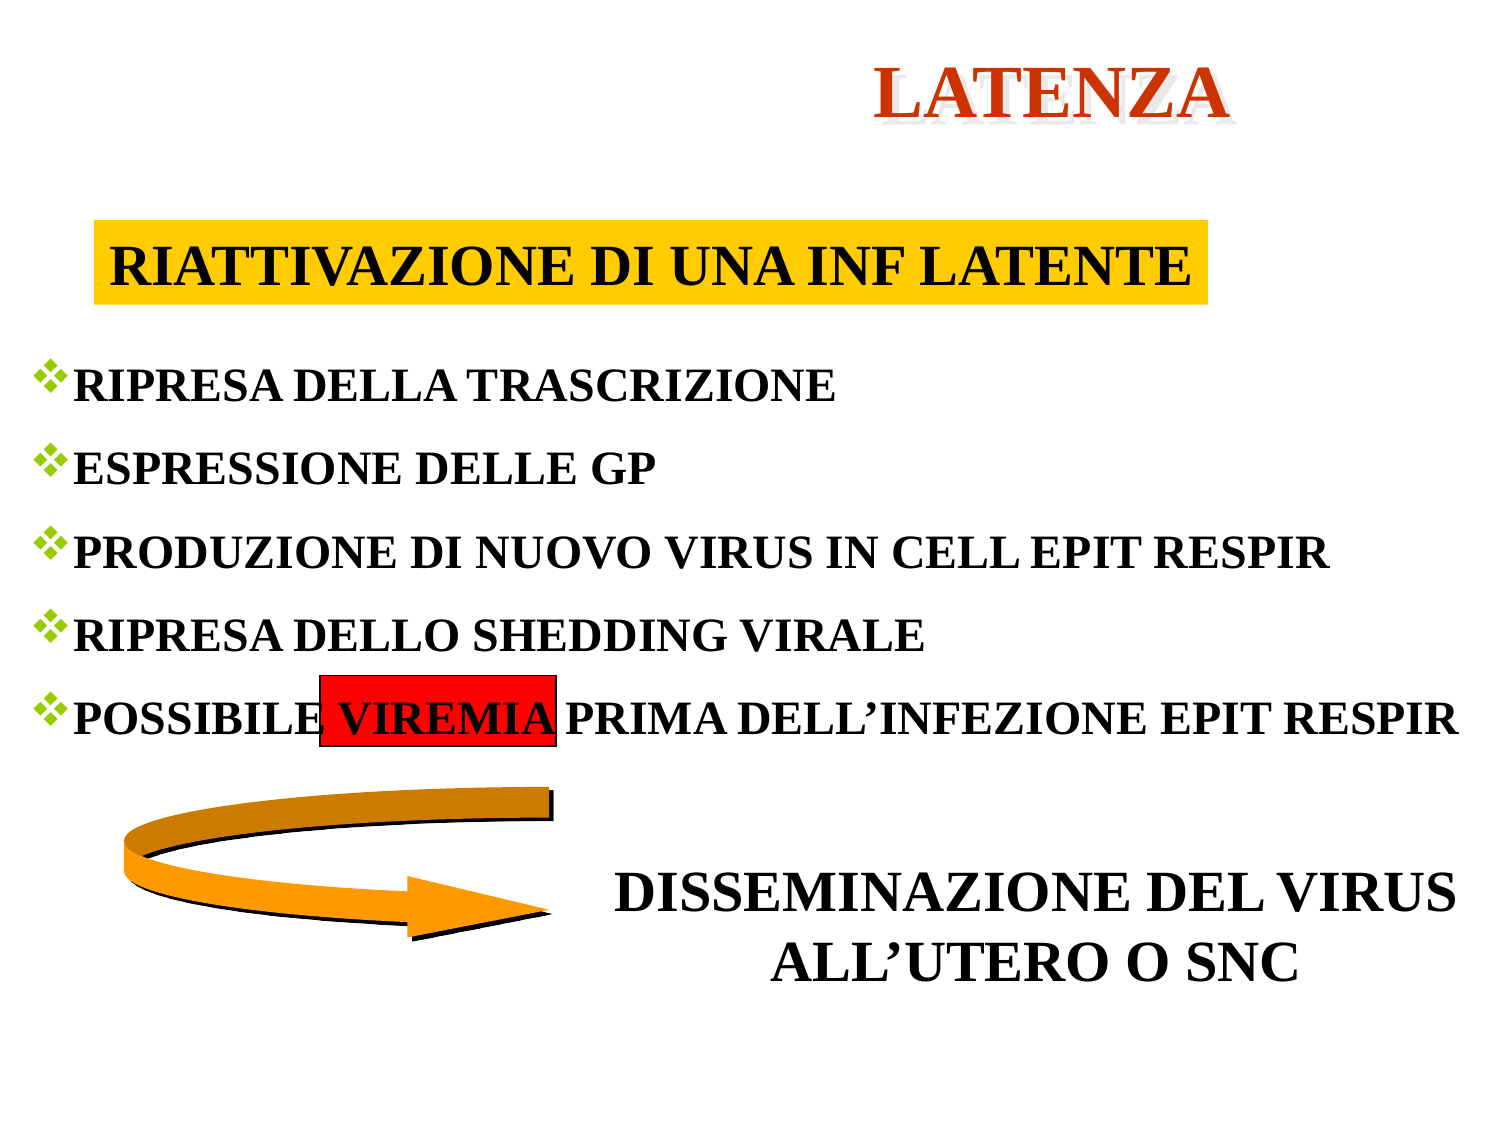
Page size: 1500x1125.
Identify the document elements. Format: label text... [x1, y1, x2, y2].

text_box RIPRESA DELLA TRASCRIZIONE ESPRESSIONE DELLE GP PRODUZIONE DI NUOVO VIRUS IN CELL EPIT RESPIR RIPRESA DELLO SHEDDING VIRALE POSSIBILE VIREMIA PRIMA DELL’INFEZIONE EPIT RESPIR [14, 320, 1477, 752]
text_box DISSEMINAZIONE DEL VIRUS ALL’UTERO O SNC [599, 846, 1473, 1001]
text_box [123, 786, 550, 938]
text_box LATENZA [610, 30, 1495, 141]
text_box RIATTIVAZIONE DI UNA INF LATENTE [94, 220, 1208, 305]
